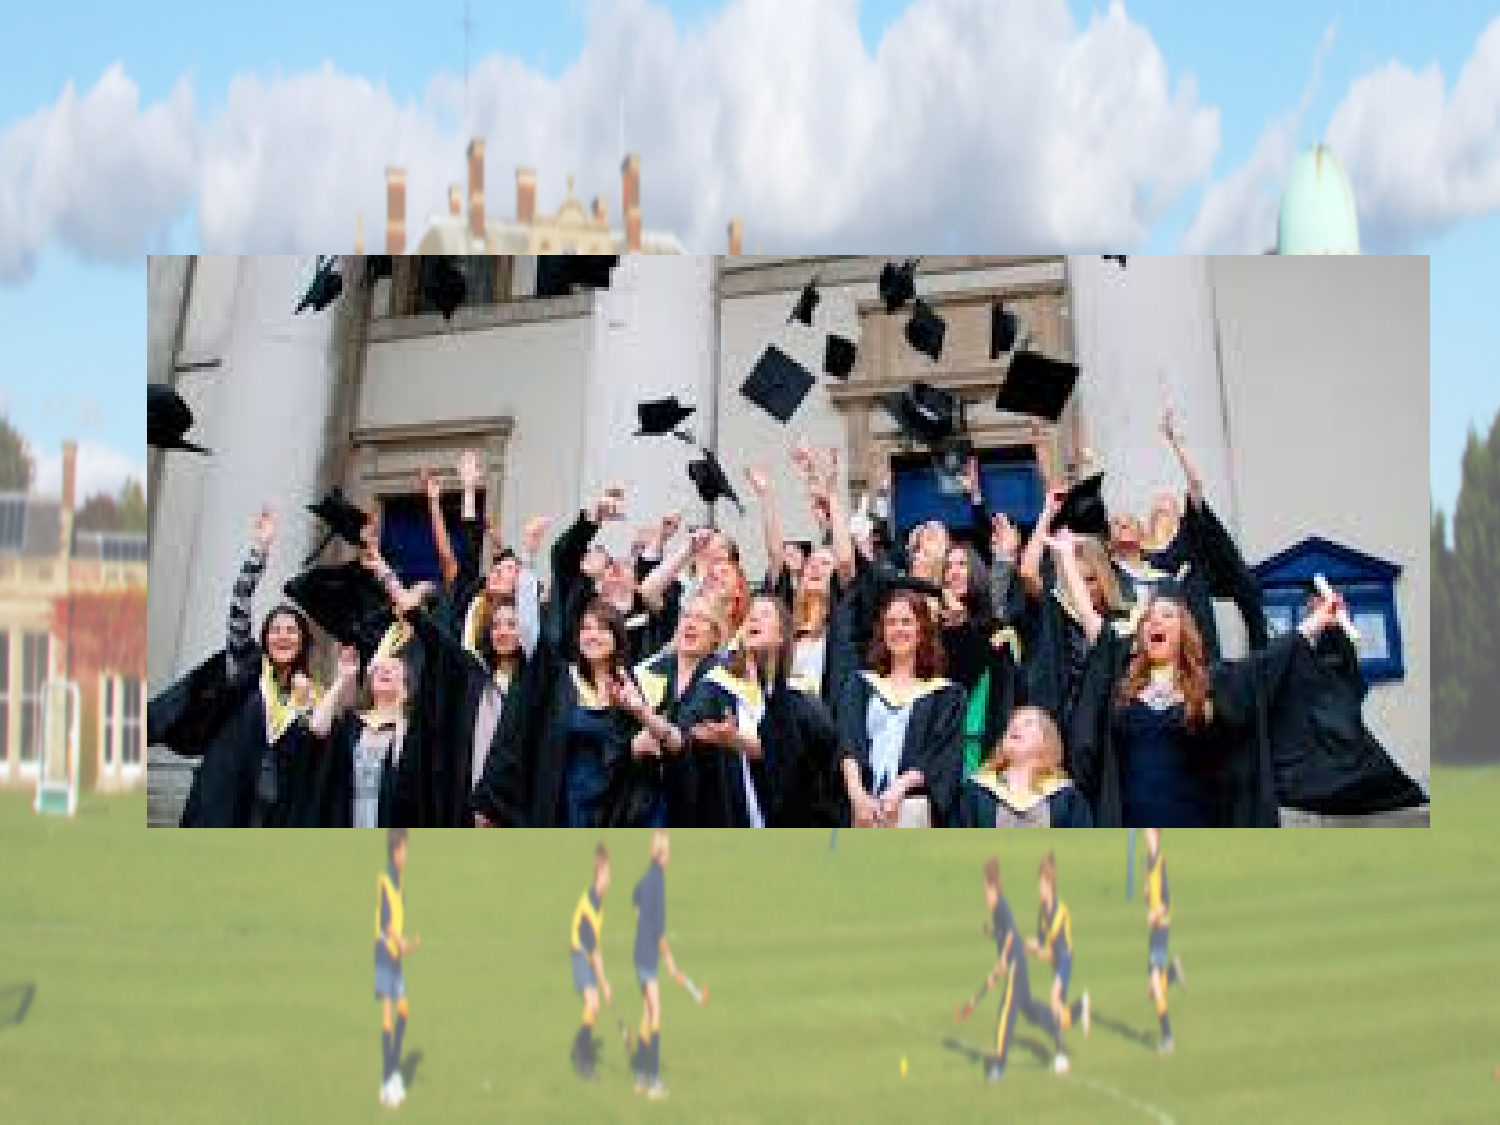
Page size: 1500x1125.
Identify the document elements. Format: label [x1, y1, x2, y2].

list [147, 255, 1431, 828]
